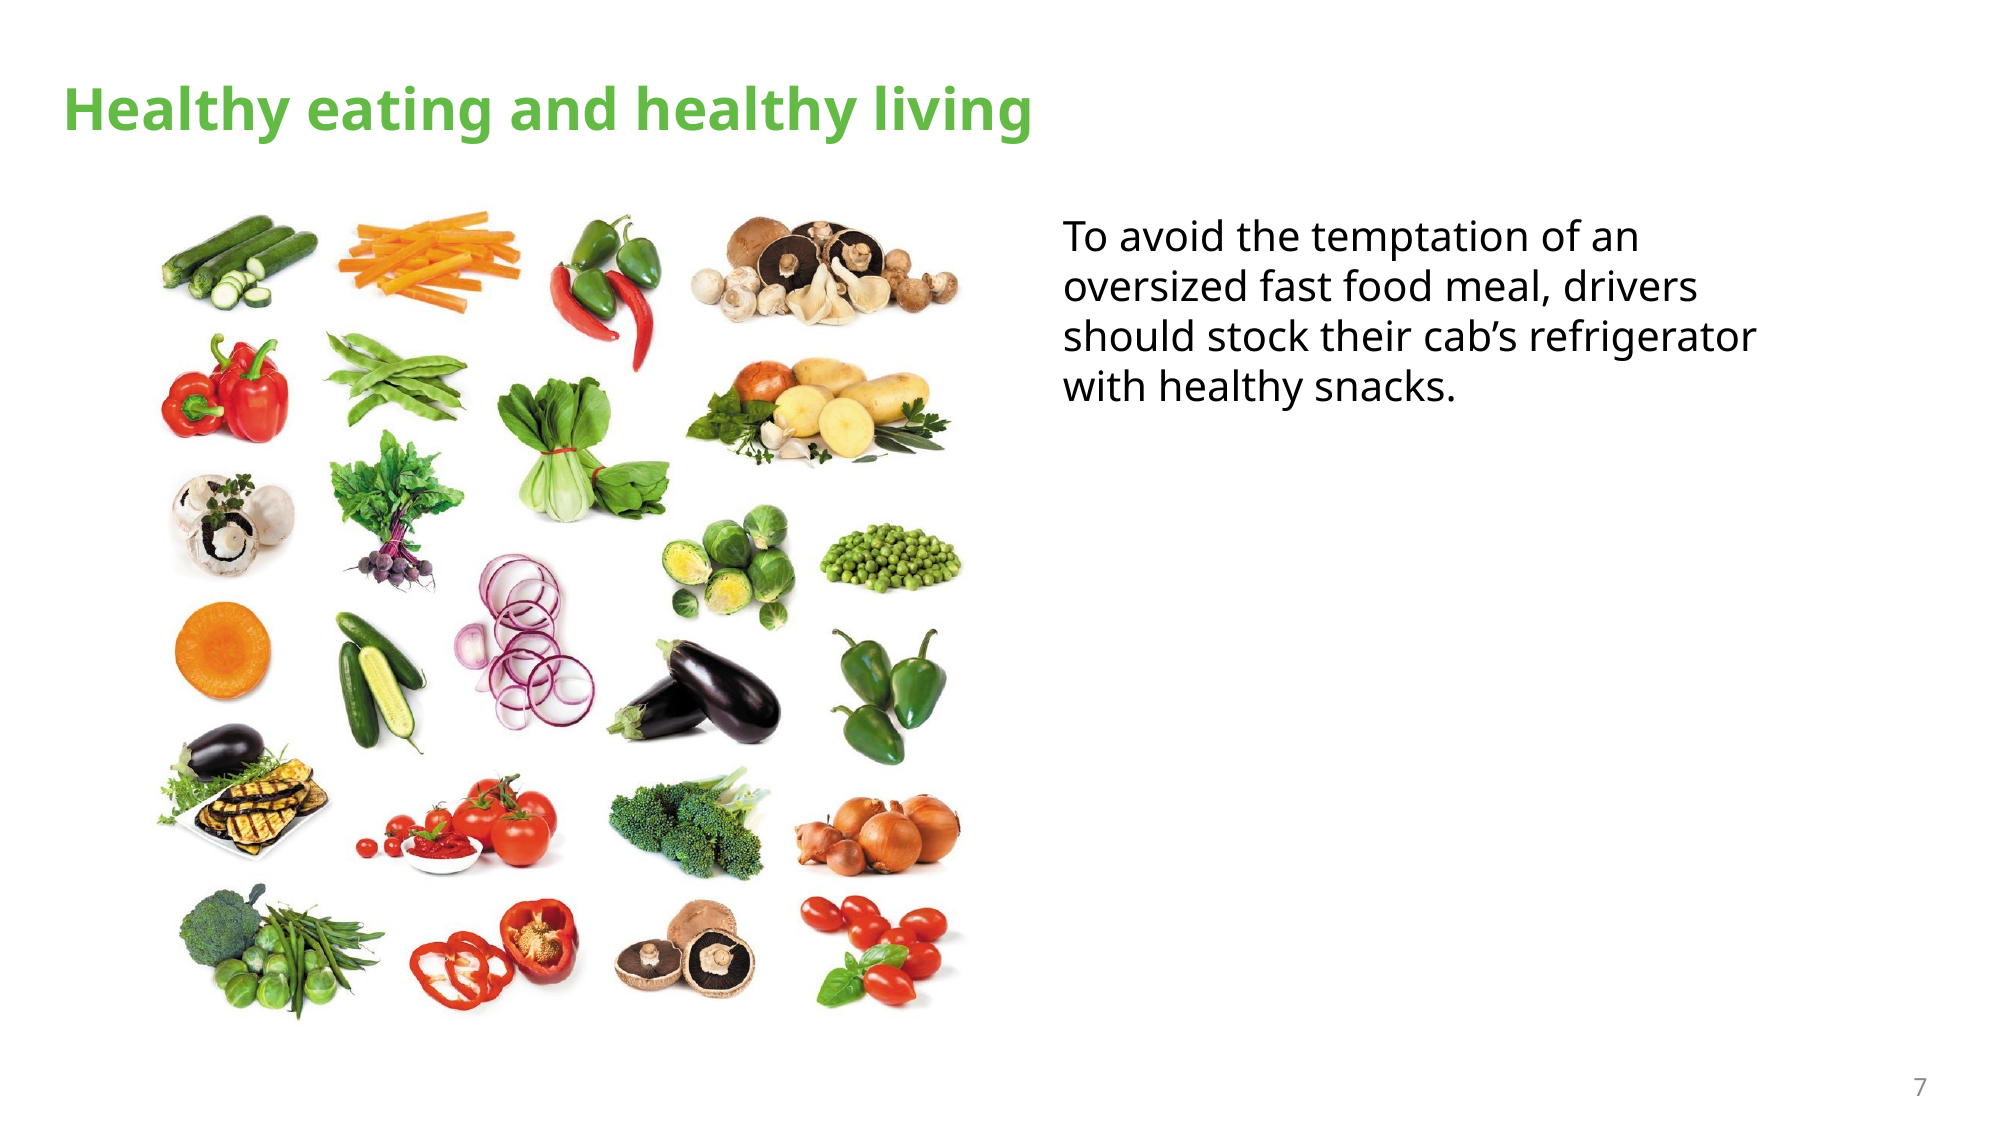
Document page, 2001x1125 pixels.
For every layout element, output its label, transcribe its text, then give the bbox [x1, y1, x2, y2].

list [150, 202, 974, 1025]
slide_number 7 [1477, 1045, 1928, 1106]
text_box To avoid the temptation of an oversized fast food meal, drivers should stock their cab’s refrigerator with healthy snacks. [1048, 202, 1825, 418]
title Healthy eating and healthy living [62, 73, 1825, 150]
